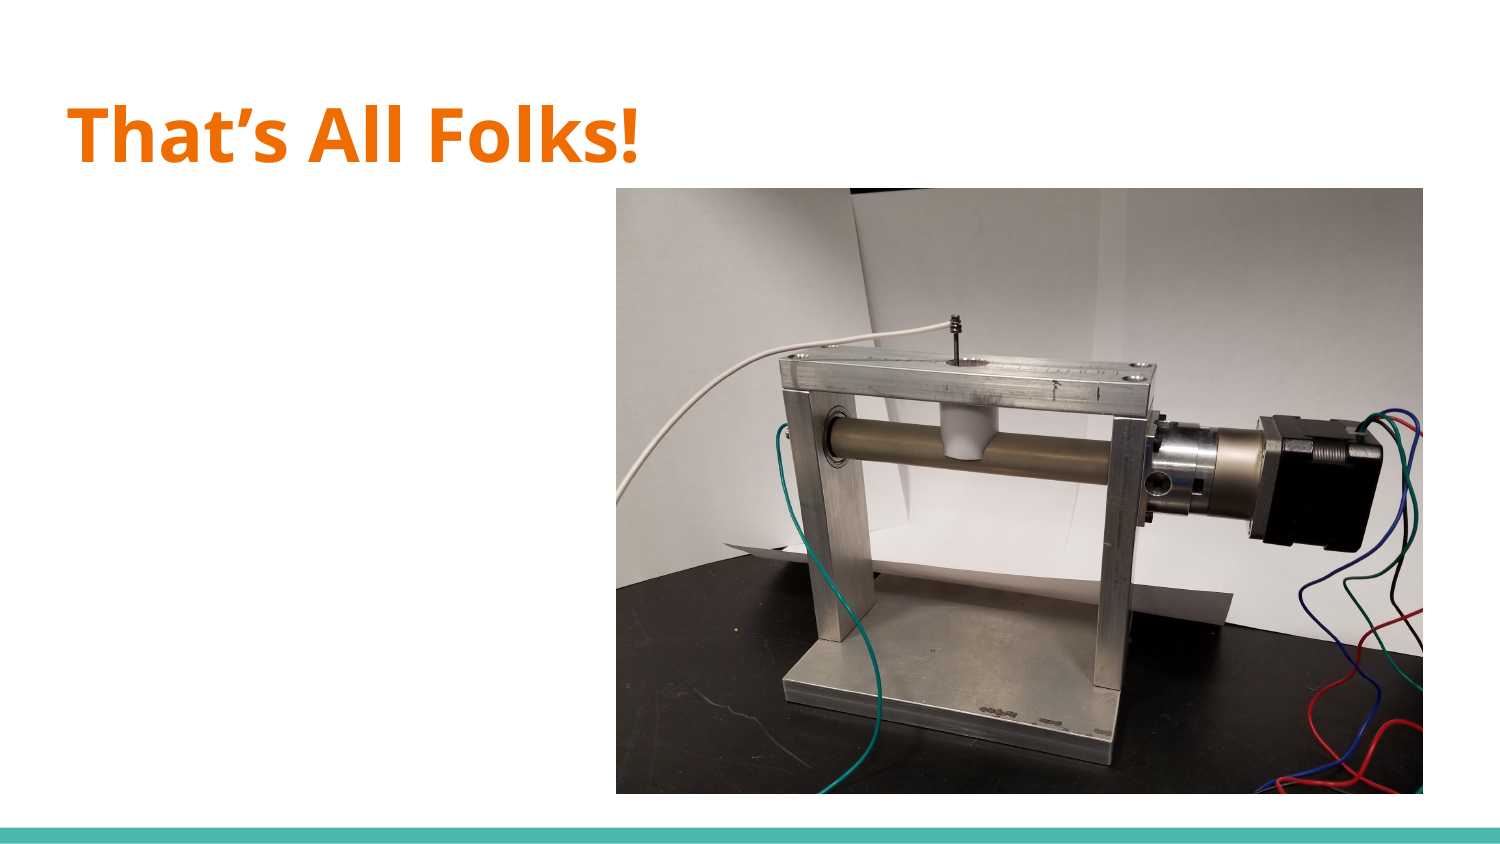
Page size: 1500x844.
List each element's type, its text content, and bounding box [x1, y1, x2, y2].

title That’s All Folks! [51, 72, 1449, 189]
picture [615, 188, 1423, 794]
